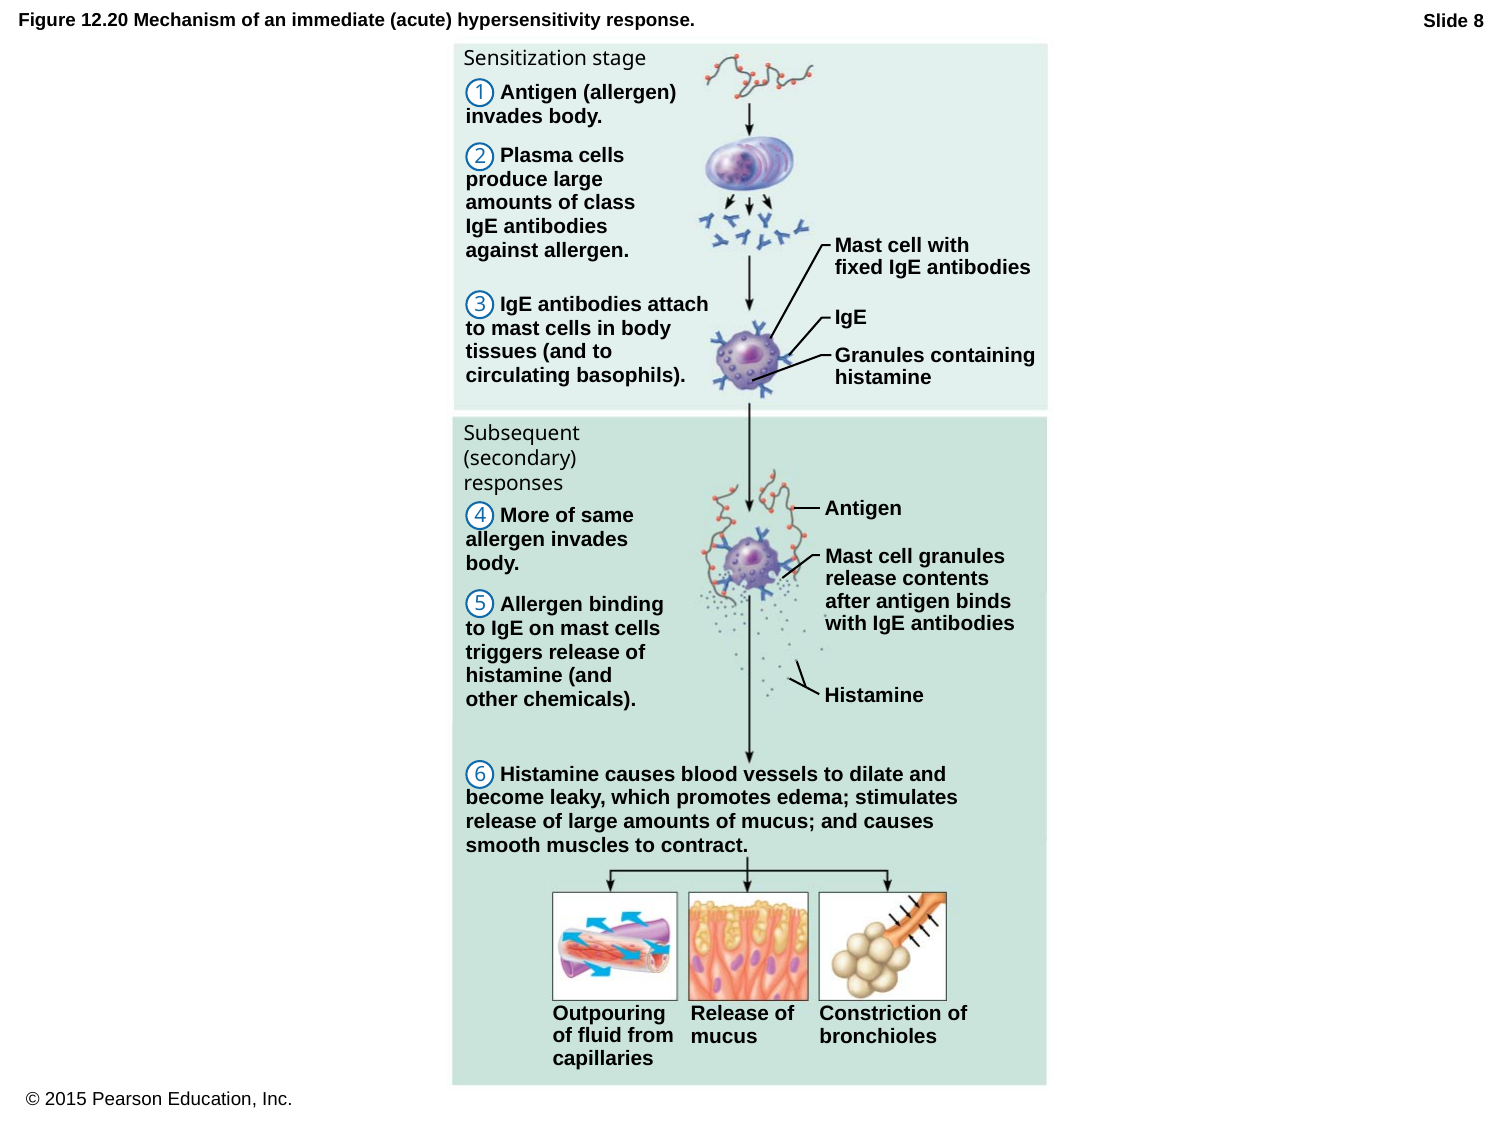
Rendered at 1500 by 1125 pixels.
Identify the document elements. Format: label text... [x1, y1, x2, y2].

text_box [463, 78, 497, 107]
title Figure 12.20 Mechanism of an immediate (acute) hypersensitivity response. [3, 0, 737, 50]
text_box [463, 142, 497, 171]
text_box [789, 678, 800, 695]
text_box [796, 661, 806, 688]
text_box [463, 290, 497, 319]
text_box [463, 760, 497, 789]
picture [446, 36, 1054, 1091]
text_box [463, 589, 497, 618]
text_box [463, 501, 497, 530]
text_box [803, 678, 820, 695]
text_box Slide 8 [1382, 1, 1499, 52]
